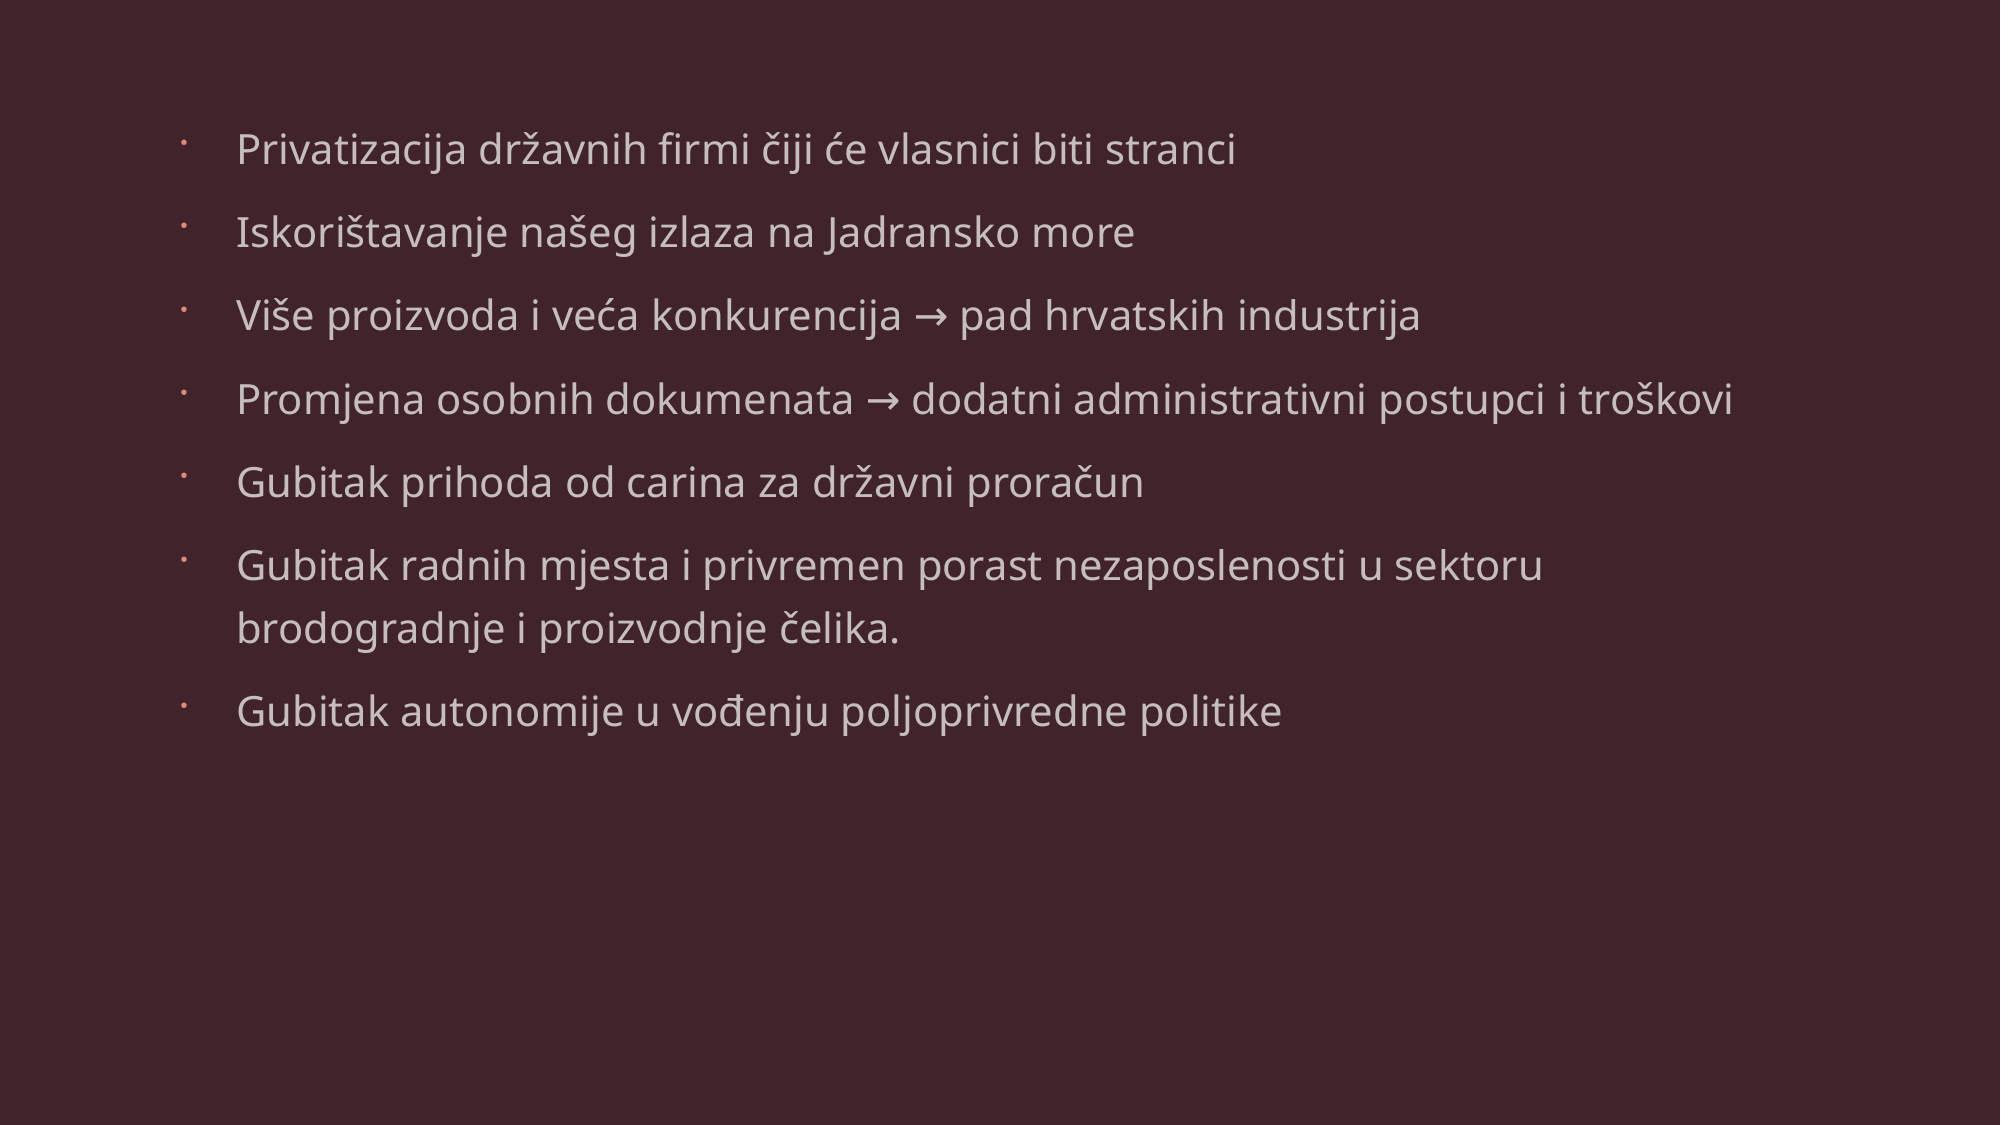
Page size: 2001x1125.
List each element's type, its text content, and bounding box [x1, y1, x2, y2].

list Privatizacija državnih firmi čiji će vlasnici biti stranci Iskorištavanje našeg izlaza na Jadransko more Više proizvoda i veća konkurencija → pad hrvatskih industrija Promjena osobnih dokumenata → dodatni administrativni postupci i troškovi Gubitak prihoda od carina za državni proračun Gubitak radnih mjesta i privremen porast nezaposlenosti u sektoru brodogradnje i proizvodnje čelika. Gubitak autonomije u vođenju poljoprivredne politike [177, 110, 1822, 947]
